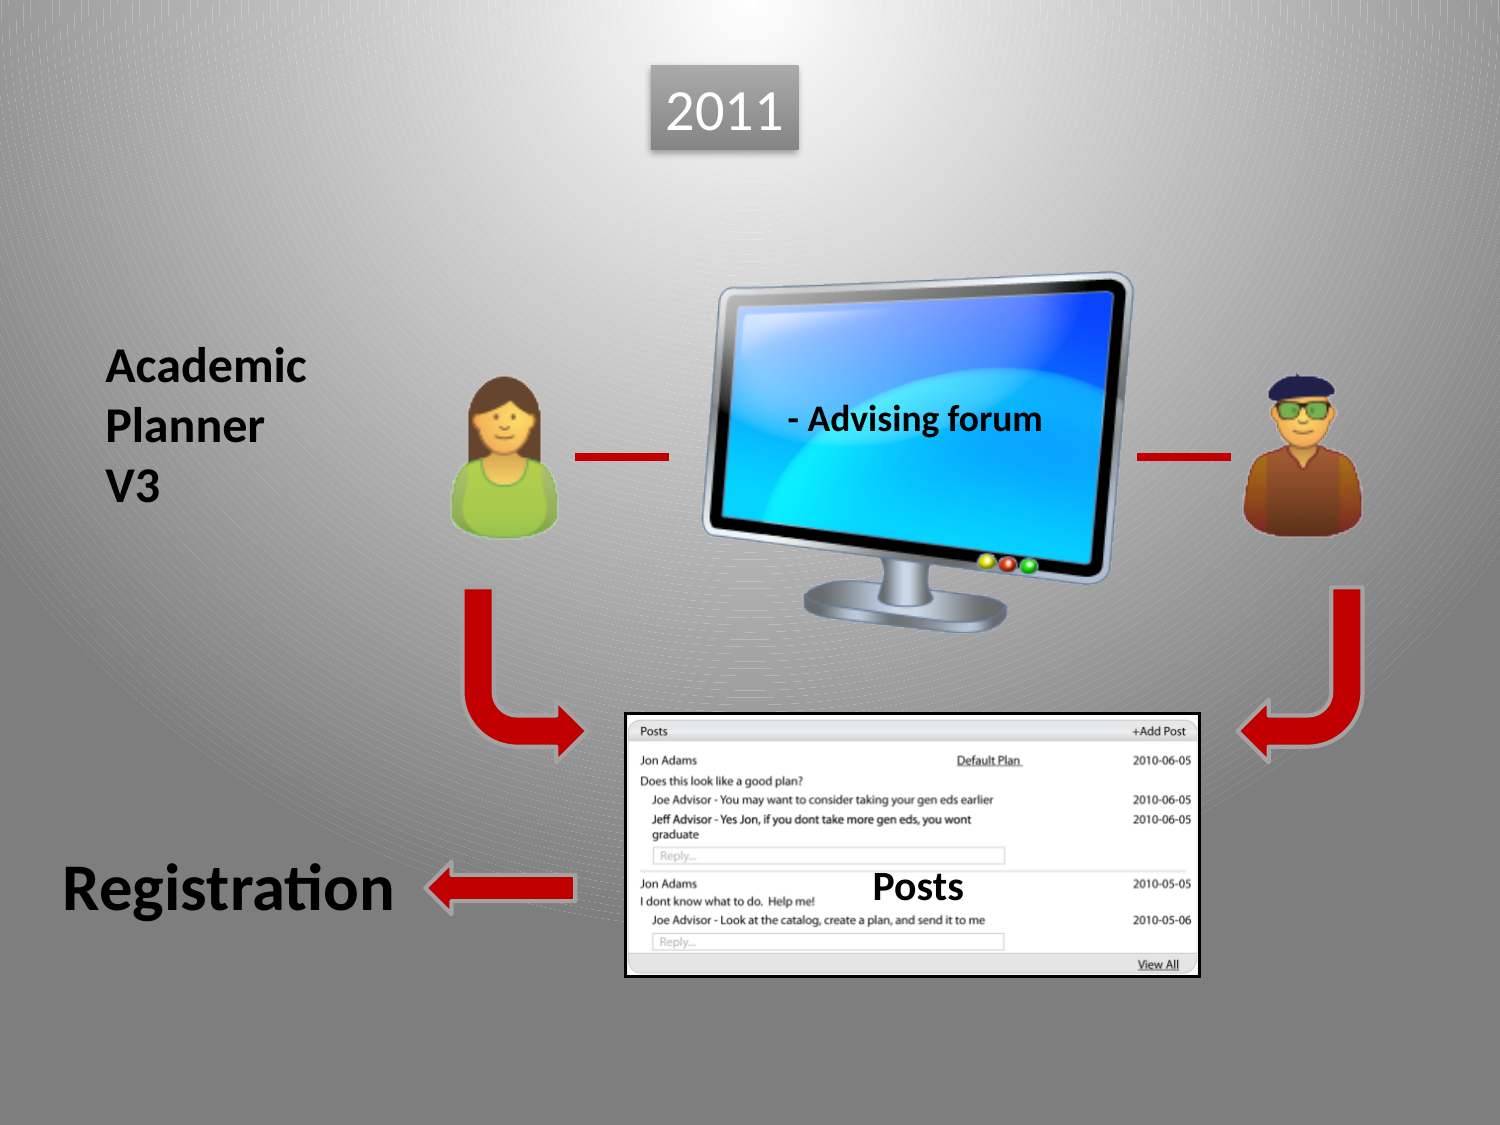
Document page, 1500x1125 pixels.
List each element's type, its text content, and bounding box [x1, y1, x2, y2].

text_box [1235, 585, 1365, 765]
picture [434, 362, 575, 553]
text_box Registration [48, 836, 411, 931]
text_box [460, 585, 590, 765]
text_box [423, 859, 578, 917]
picture [687, 219, 1144, 676]
text_box Academic Planner V3 [90, 324, 334, 520]
picture [624, 712, 1202, 978]
picture [1226, 366, 1374, 549]
text_box 2011 [650, 65, 799, 150]
